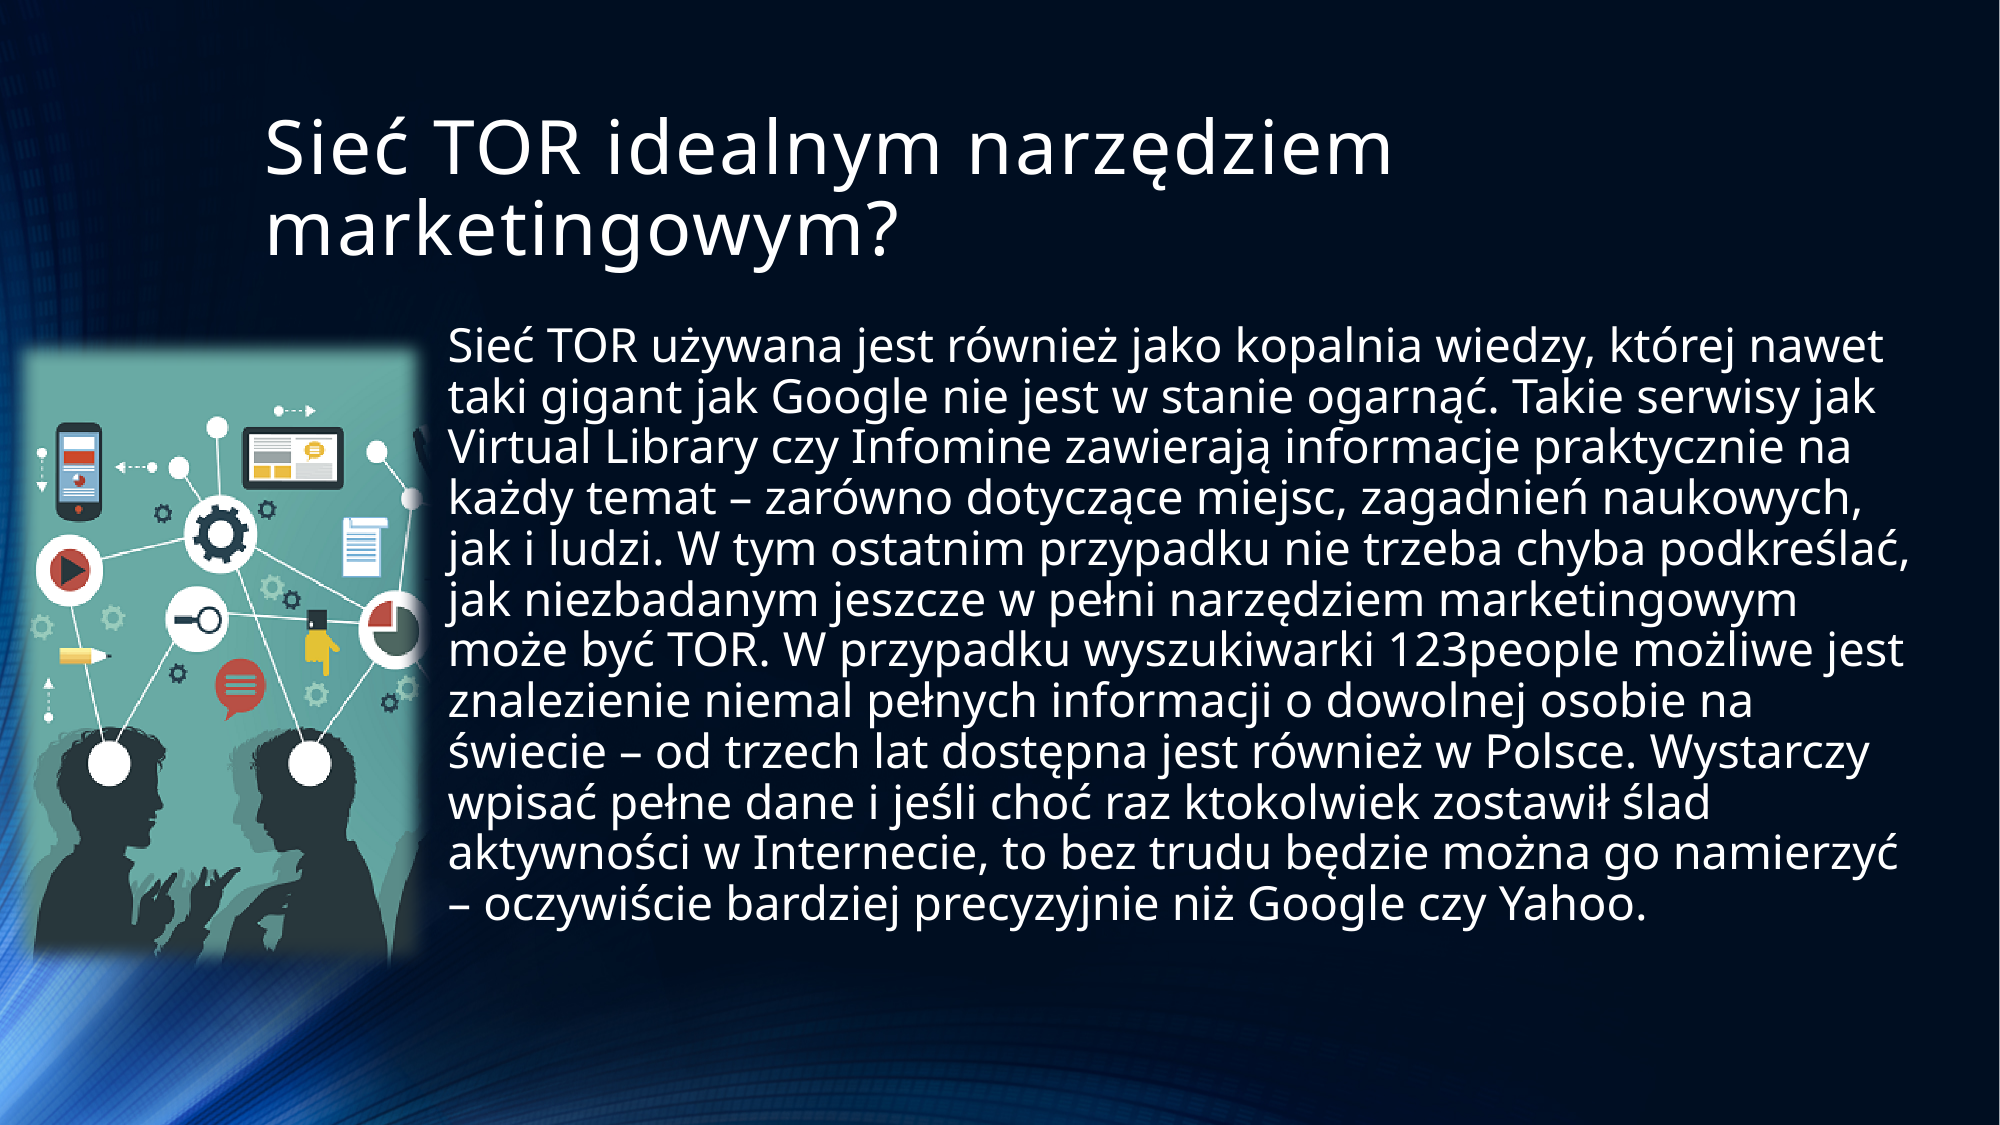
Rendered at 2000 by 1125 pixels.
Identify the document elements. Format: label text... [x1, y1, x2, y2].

picture [0, 0, 2000, 1125]
list Sieć TOR używana jest również jako kopalnia wiedzy, której nawet taki gigant jak Google nie jest w stanie ogarnąć. Takie serwisy jak Virtual Library czy Infomine zawierają informacje praktycznie na każdy temat – zarówno dotyczące miejsc, zagadnień naukowych, jak i ludzi. W tym ostatnim przypadku nie trzeba chyba podkreślać, jak niezbadanym jeszcze w pełni narzędziem marketingowym może być TOR. W przypadku wyszukiwarki 123people możliwe jest znalezienie niemal pełnych informacji o dowolnej osobie na świecie – od trzech lat dostępna jest również w Polsce. Wystarczy wpisać pełne dane i jeśli choć raz ktokolwiek zostawił ślad aktywności w Internecie, to bez trudu będzie można go namierzyć – oczywiście bardziej precyzyjnie niż Google czy Yahoo. [432, 314, 1932, 990]
title Sieć TOR idealnym narzędziem marketingowym? [249, 54, 1750, 280]
